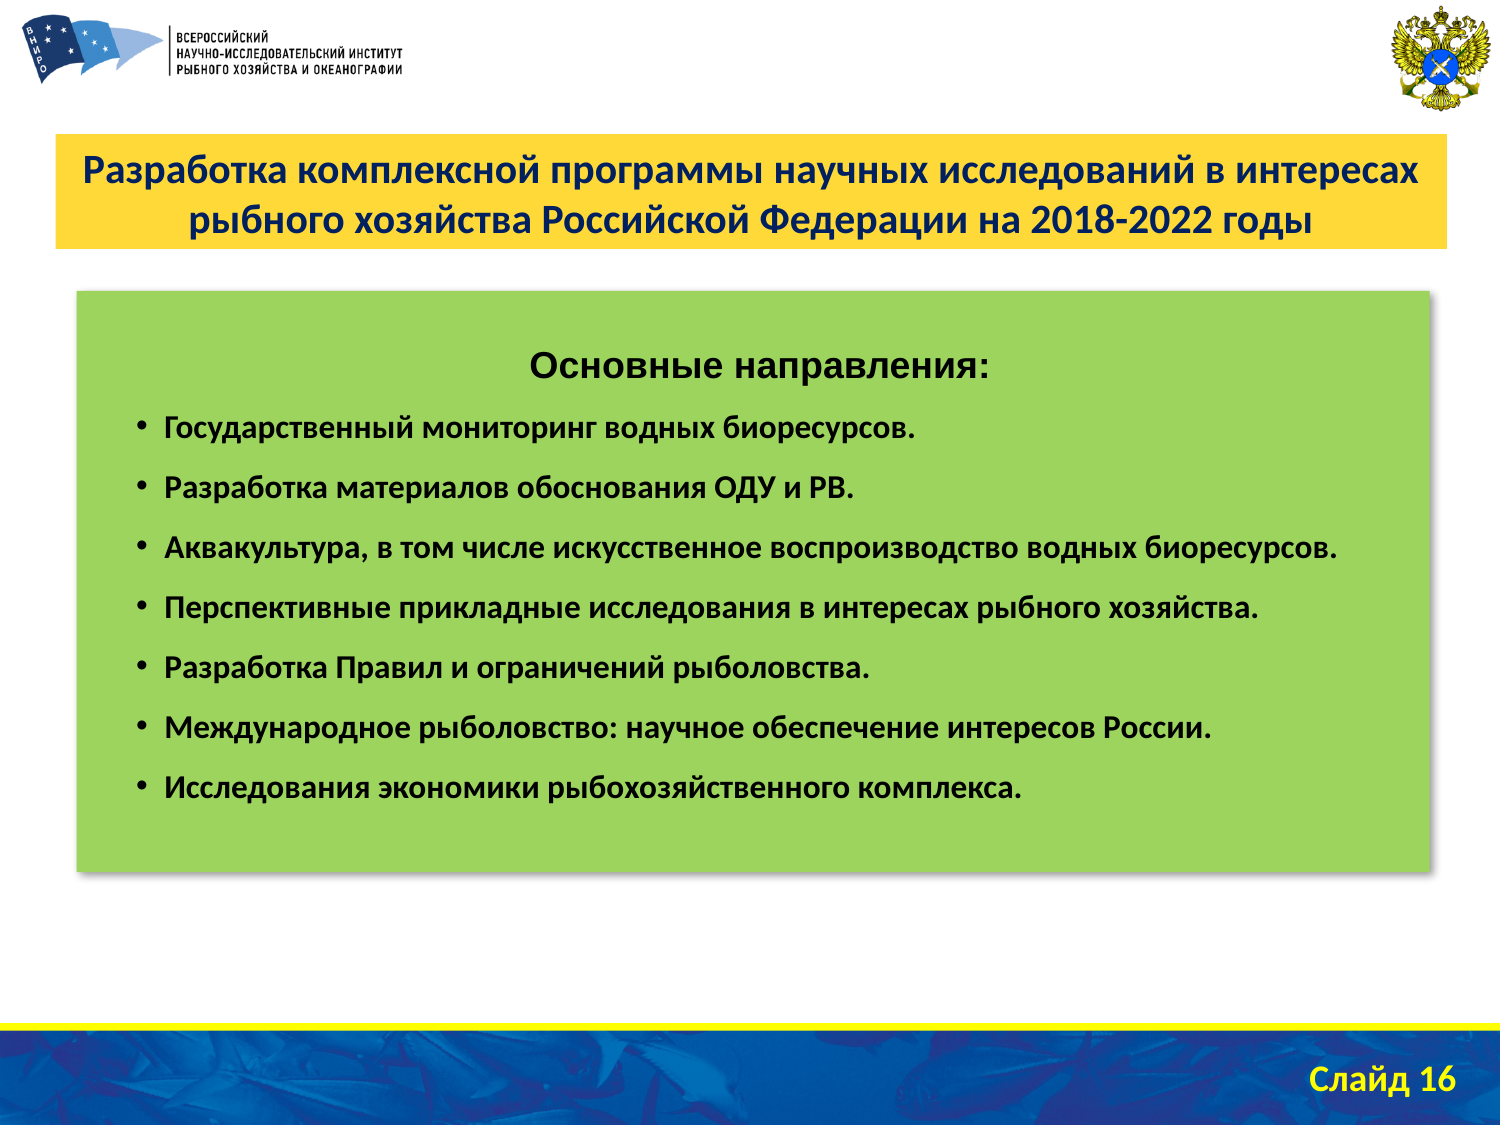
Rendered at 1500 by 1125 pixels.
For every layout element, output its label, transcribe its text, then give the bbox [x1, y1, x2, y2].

text_box Основные направления: Государственный мониторинг водных биоресурсов. Разработка материалов обоснования ОДУ и РВ. Аквакультура, в том числе искусственное воспроизводство водных биоресурсов. Перспективные прикладные исследования в интересах рыбного хозяйства. Разработка Правил и ограничений рыболовства. Международное рыболовство: научное обеспечение интересов России. Исследования экономики рыбохозяйственного комплекса. [76, 290, 1430, 873]
picture [0, 1023, 1500, 1125]
picture [1387, 3, 1495, 114]
picture [14, 6, 408, 94]
text_box Разработка комплексной программы научных исследований в интересах рыбного хозяйства Российской Федерации на 2018-2022 годы [55, 134, 1447, 249]
